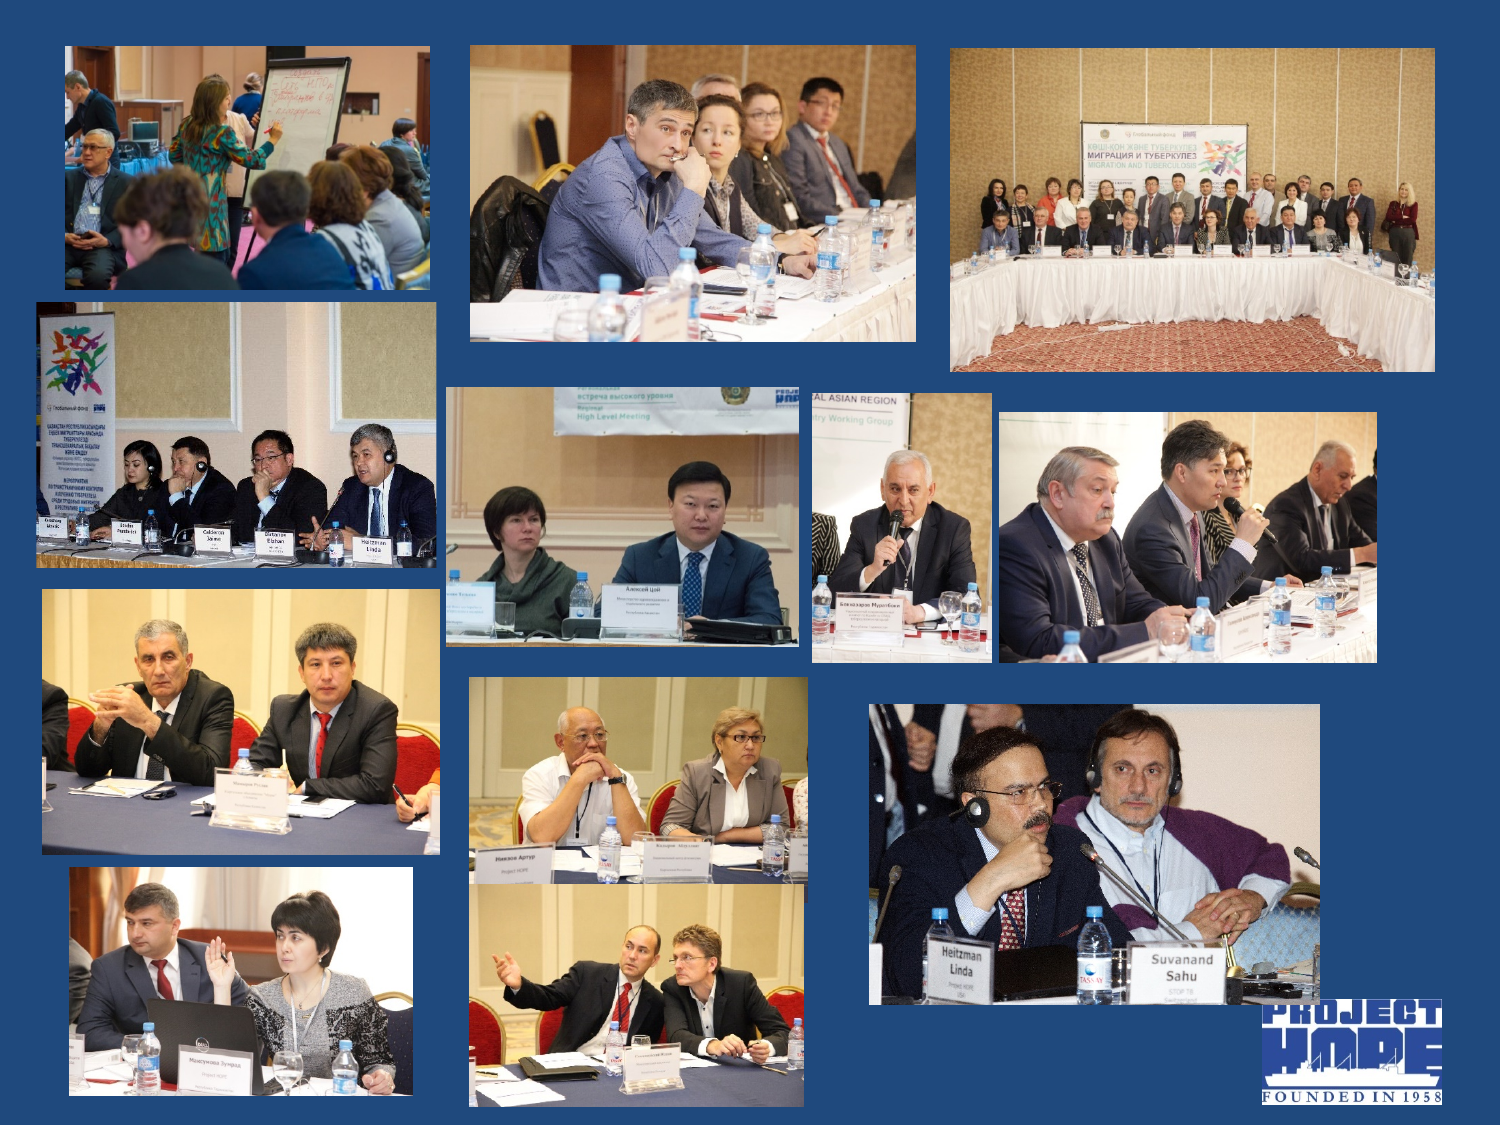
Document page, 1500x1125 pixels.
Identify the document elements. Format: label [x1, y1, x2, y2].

picture [999, 411, 1377, 664]
picture [42, 589, 440, 855]
picture [69, 866, 413, 1097]
picture [470, 44, 916, 342]
picture [949, 48, 1435, 372]
picture [869, 703, 1442, 1105]
list [65, 46, 431, 290]
picture [446, 387, 799, 647]
picture [36, 301, 437, 568]
picture [811, 393, 993, 664]
picture [469, 677, 808, 1107]
